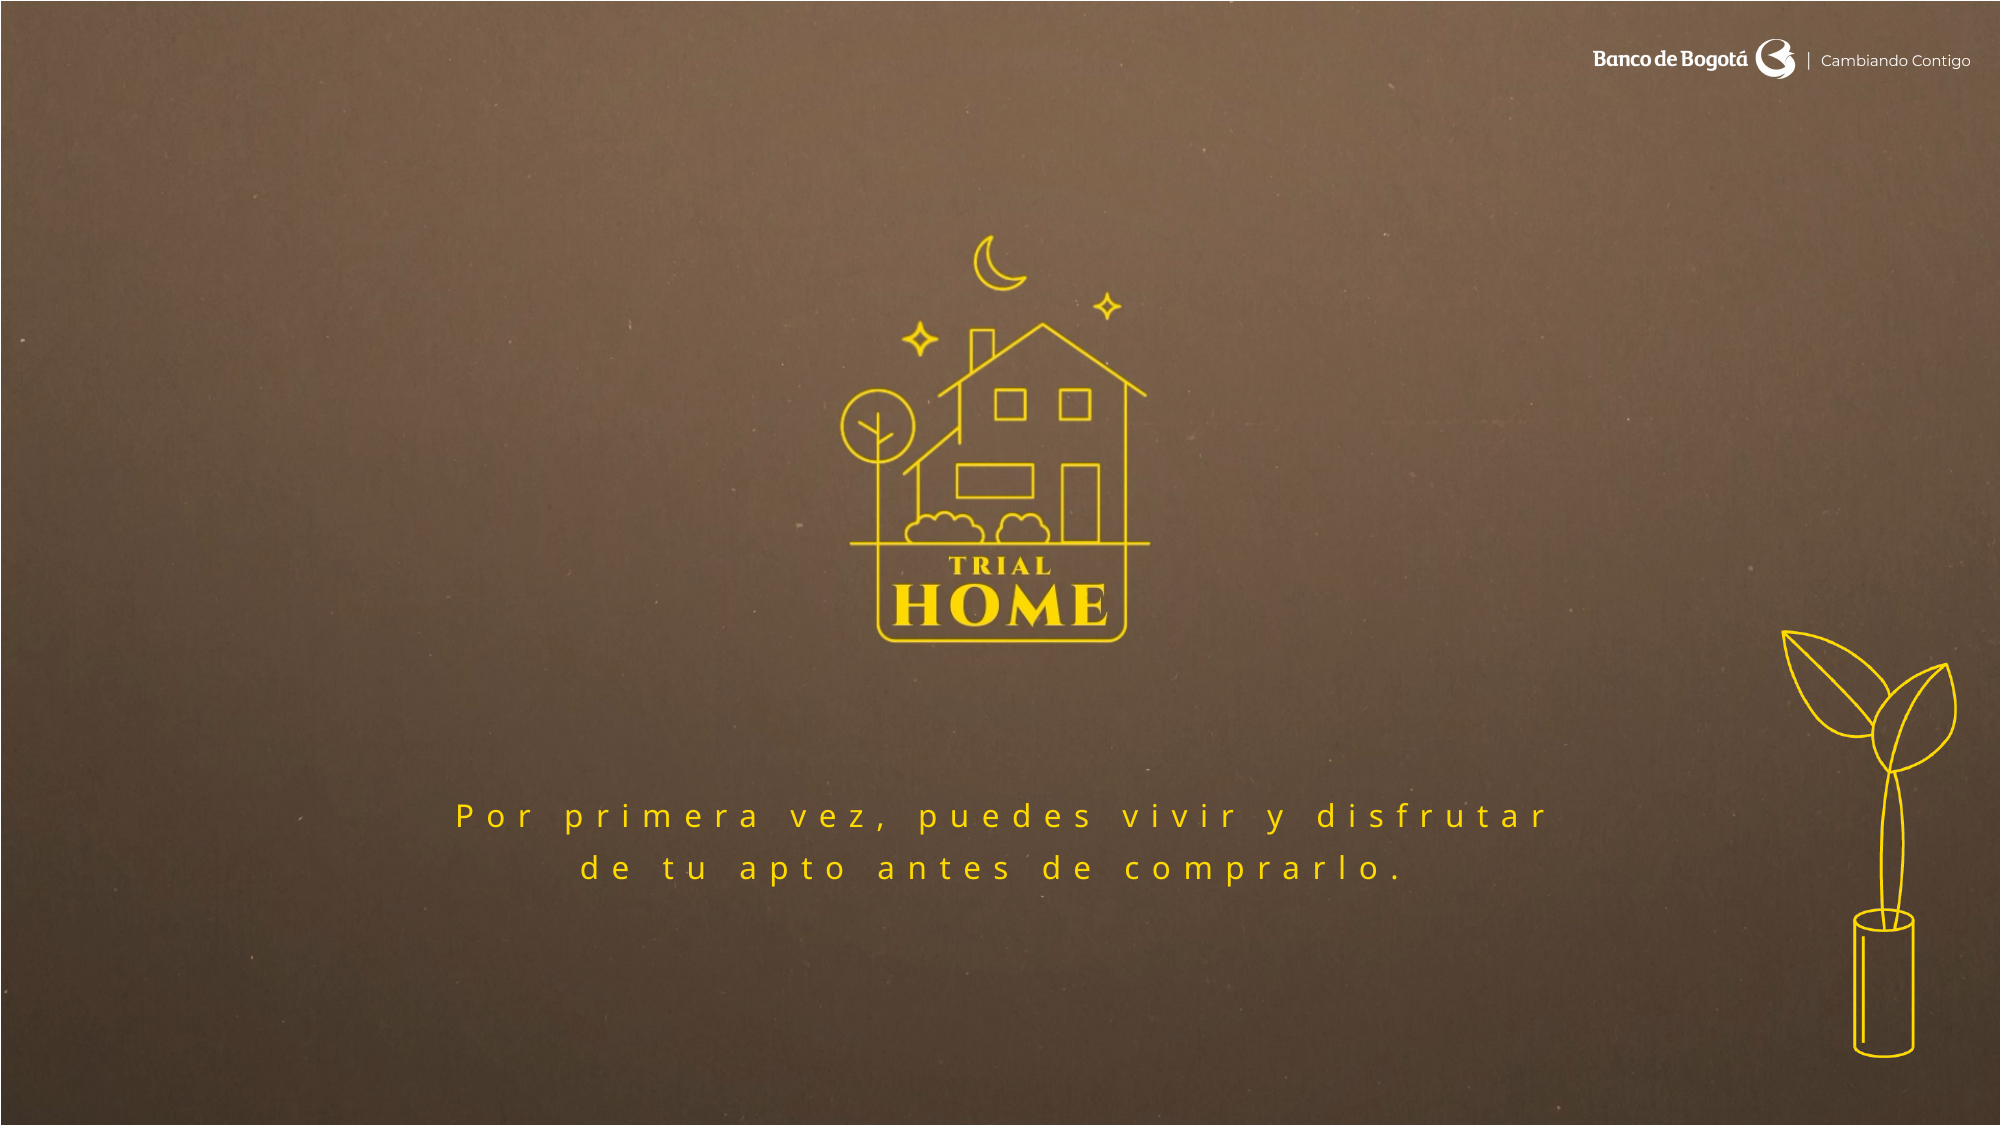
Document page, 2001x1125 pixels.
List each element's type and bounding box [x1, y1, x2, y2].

picture [1593, 39, 1970, 79]
picture [1781, 630, 1957, 1058]
text_box [1, 0, 2000, 1125]
